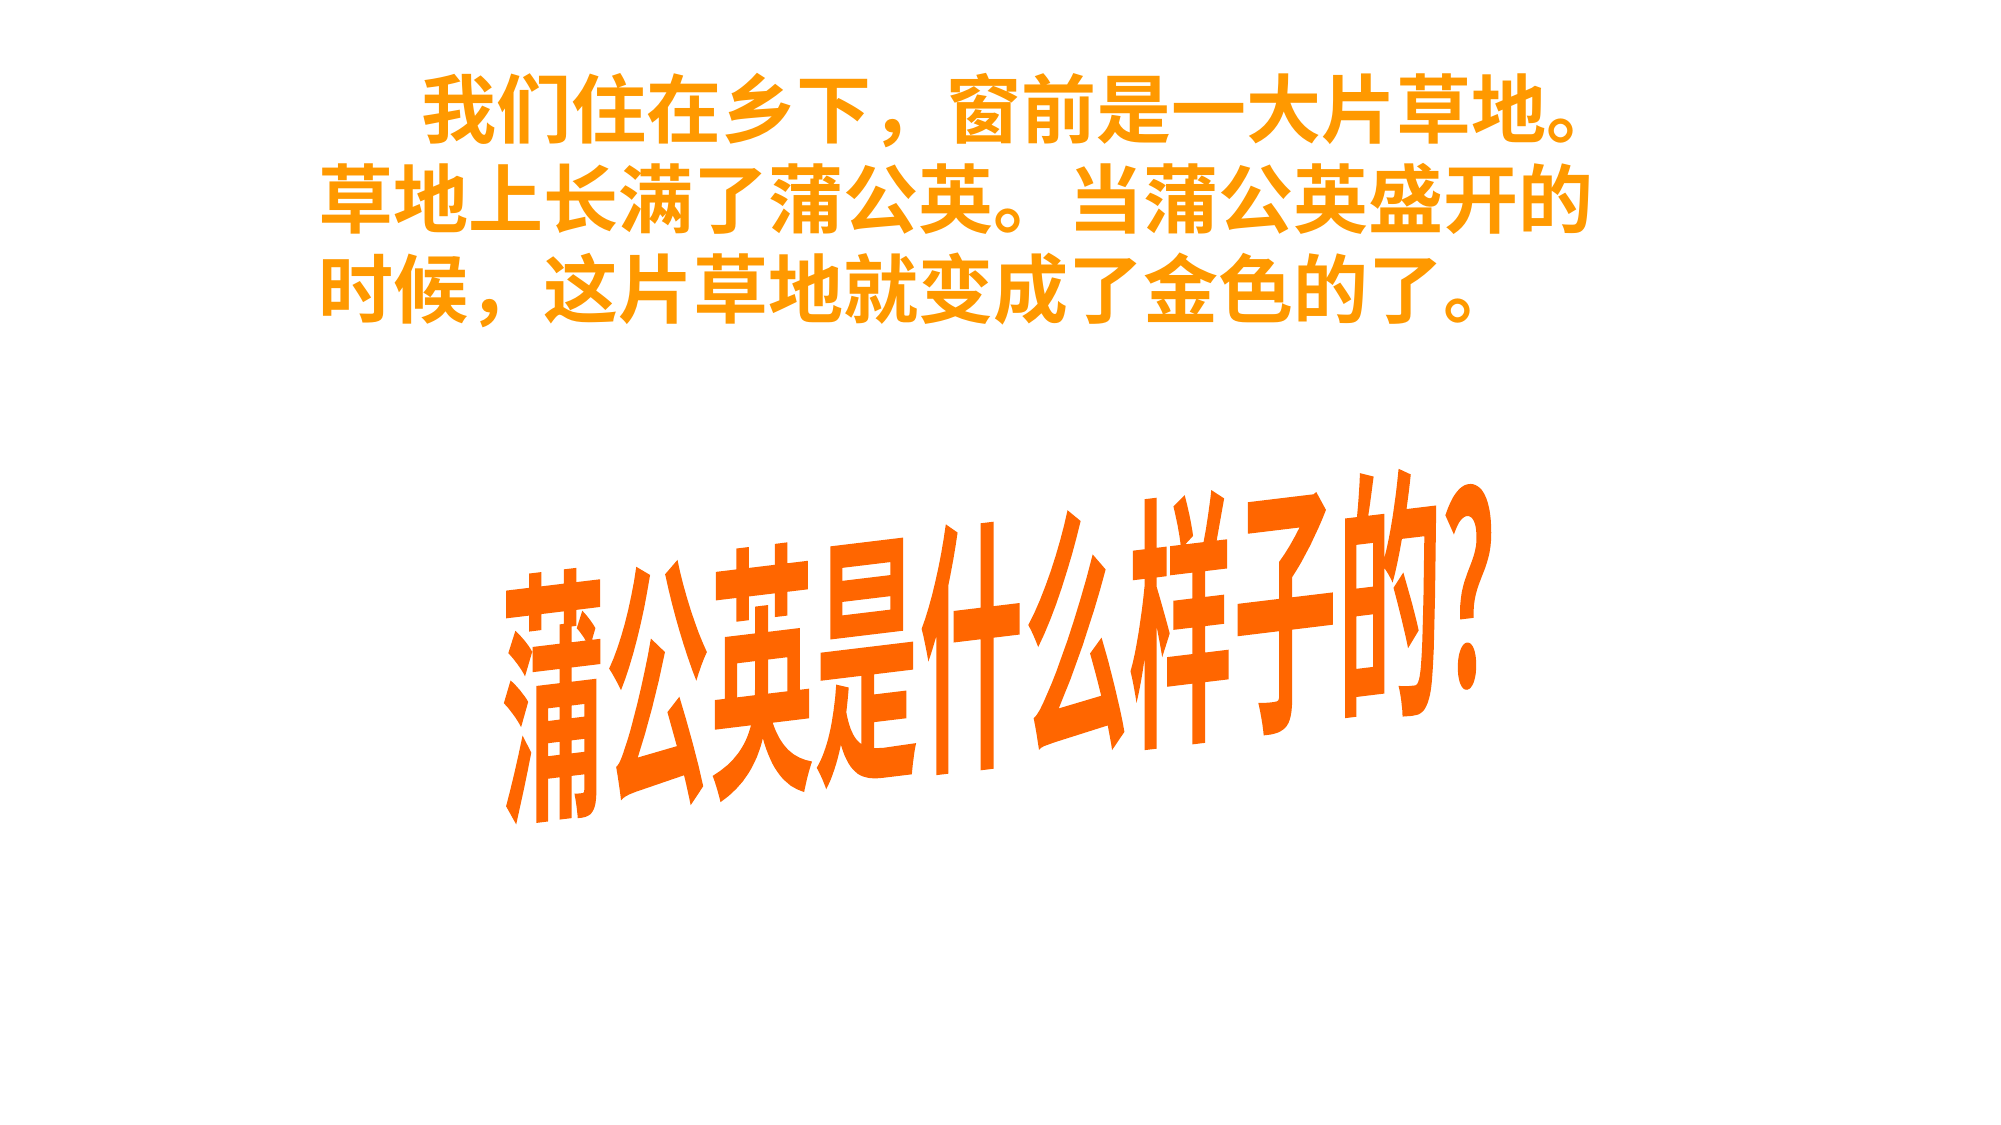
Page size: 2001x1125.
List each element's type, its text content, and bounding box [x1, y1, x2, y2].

text_box 我们住在乡下，窗前是一大片草地。草地上长满了蒲公英。当蒲公英盛开的时候，这片草地就变成了金色的了。 [303, 54, 1666, 468]
